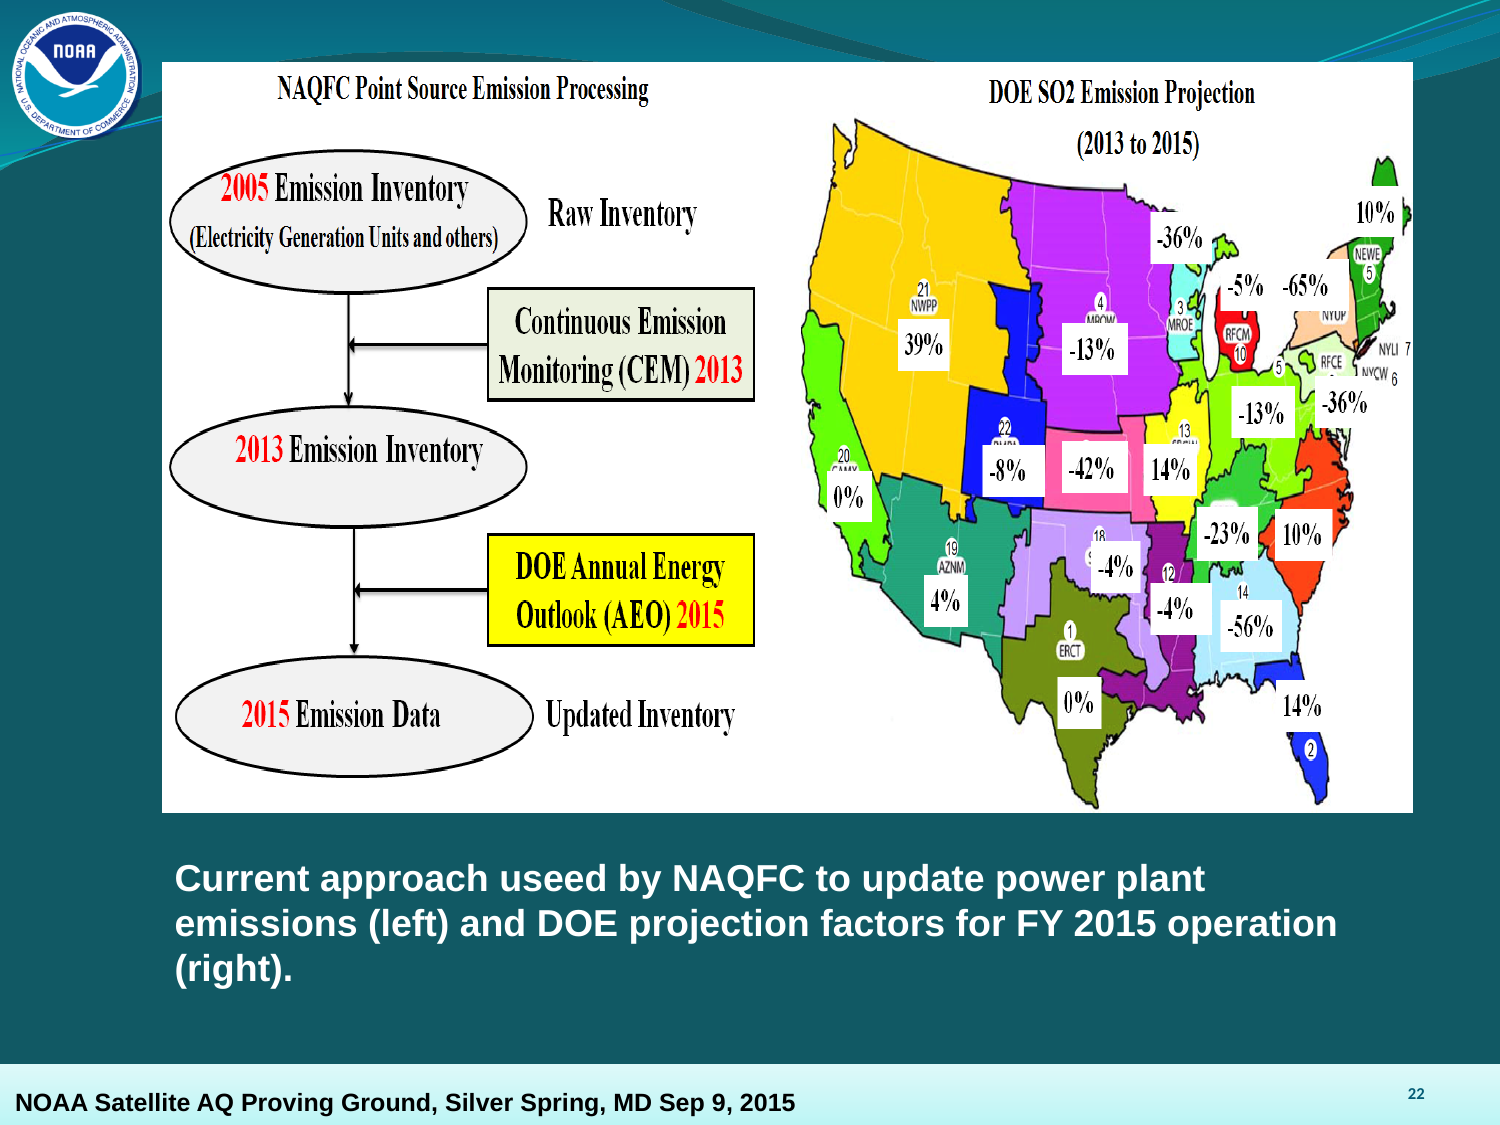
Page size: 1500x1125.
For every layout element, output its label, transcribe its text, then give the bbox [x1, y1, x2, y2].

text_box Current approach useed by NAQFC to update power plant emissions (left) and DOE projection factors for FY 2015 operation (right). [159, 846, 1410, 997]
picture [12, 13, 138, 138]
text_box NOAA Satellite AQ Proving Ground, Silver Spring, MD Sep 9, 2015 [0, 1078, 813, 1124]
slide_number 22 [1299, 1042, 1425, 1103]
picture [162, 62, 1413, 813]
